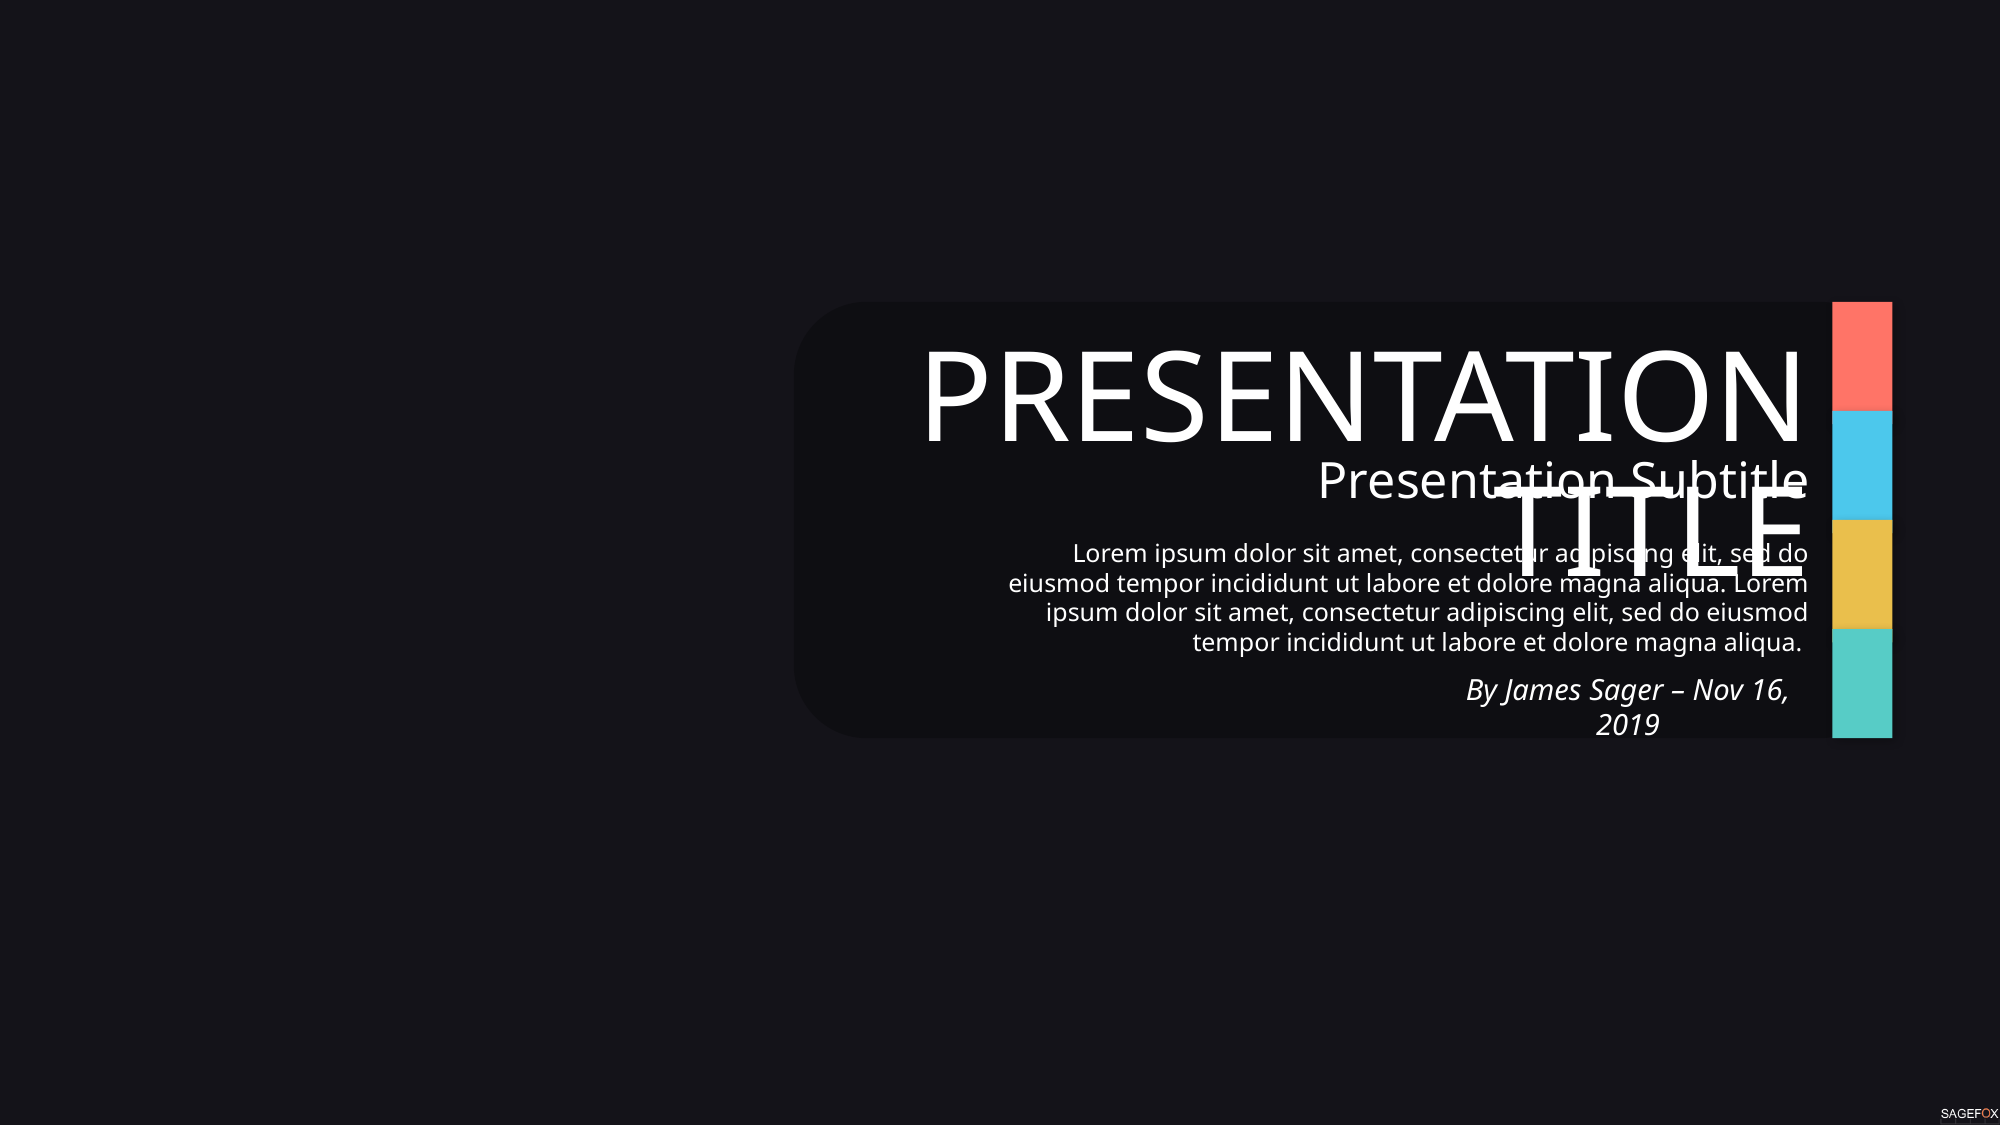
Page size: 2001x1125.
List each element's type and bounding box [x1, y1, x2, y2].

picture [1940, 1108, 2000, 1125]
text_box [793, 301, 1893, 739]
text_box [837, 326, 1833, 732]
